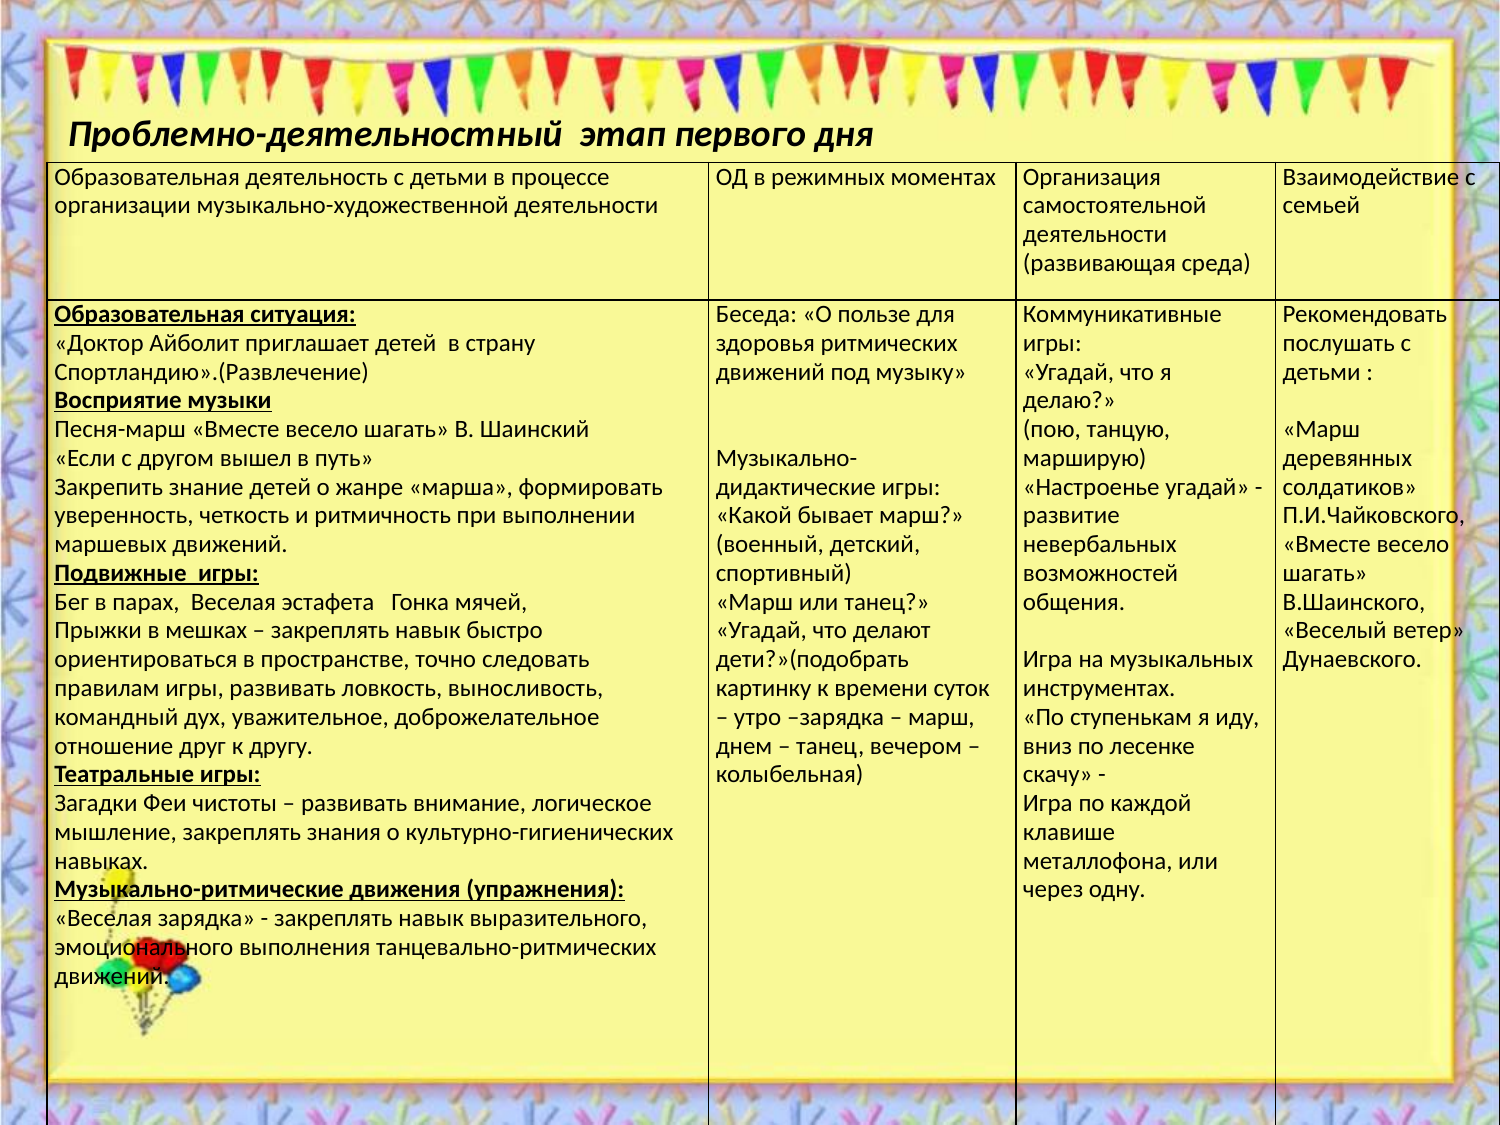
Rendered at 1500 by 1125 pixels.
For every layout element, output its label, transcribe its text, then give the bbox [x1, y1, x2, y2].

table_cell Беседа: «О пользе для здоровья ритмических движений под музыку» Музыкально-дидактические игры: «Какой бывает марш?» (военный, детский, спортивный) «Марш или танец?» «Угадай, что делают дети?»(подобрать картинку к времени суток – утро –зарядка – марш, днем – танец, вечером – колыбельная) [709, 301, 1015, 1125]
table_cell Коммуникативные игры: «Угадай, что я делаю?» (пою, танцую, марширую) «Настроенье угадай» - развитие невербальных возможностей общения. Игра на музыкальных инструментах. «По ступенькам я иду, вниз по лесенке скачу» - Игра по каждой клавише металлофона, или через одну. [1017, 301, 1275, 1125]
table_header Организация самостоятельной деятельности (развивающая среда) [1017, 163, 1275, 299]
text_box Проблемно-деятельностный этап первого дня [53, 101, 1412, 162]
table_header Образовательная деятельность с детьми в процессе организации музыкально-художественной деятельности [48, 163, 708, 299]
table_cell Рекомендовать послушать с детьми : «Марш деревянных солдатиков» П.И.Чайковского, «Вместе весело шагать» В.Шаинского, «Веселый ветер» Дунаевского. [1276, 301, 1499, 1125]
picture [0, 0, 1500, 1125]
table_header Взаимодействие с семьей [1276, 163, 1499, 299]
table_cell Образовательная ситуация: «Доктор Айболит приглашает детей в страну Спортландию».(Развлечение) Восприятие музыки Песня-марш «Вместе весело шагать» В. Шаинский «Если с другом вышел в путь» Закрепить знание детей о жанре «марша», формировать уверенность, четкость и ритмичность при выполнении маршевых движений. Подвижные игры: Бег в парах, Веселая эстафета Гонка мячей, Прыжки в мешках – закреплять навык быстро ориентироваться в пространстве, точно следовать правилам игры, развивать ловкость, выносливость, командный дух, уважительное, доброжелательное отношение друг к другу. Театральные игры: Загадки Феи чистоты – развивать внимание, логическое мышление, закреплять знания о культурно-гигиенических навыках. Музыкально-ритмические движения (упражнения): «Веселая зарядка» - закреплять навык выразительного, эмоционального выполнения танцевально-ритмических движений. [48, 301, 708, 1125]
table_header ОД в режимных моментах [709, 163, 1015, 299]
